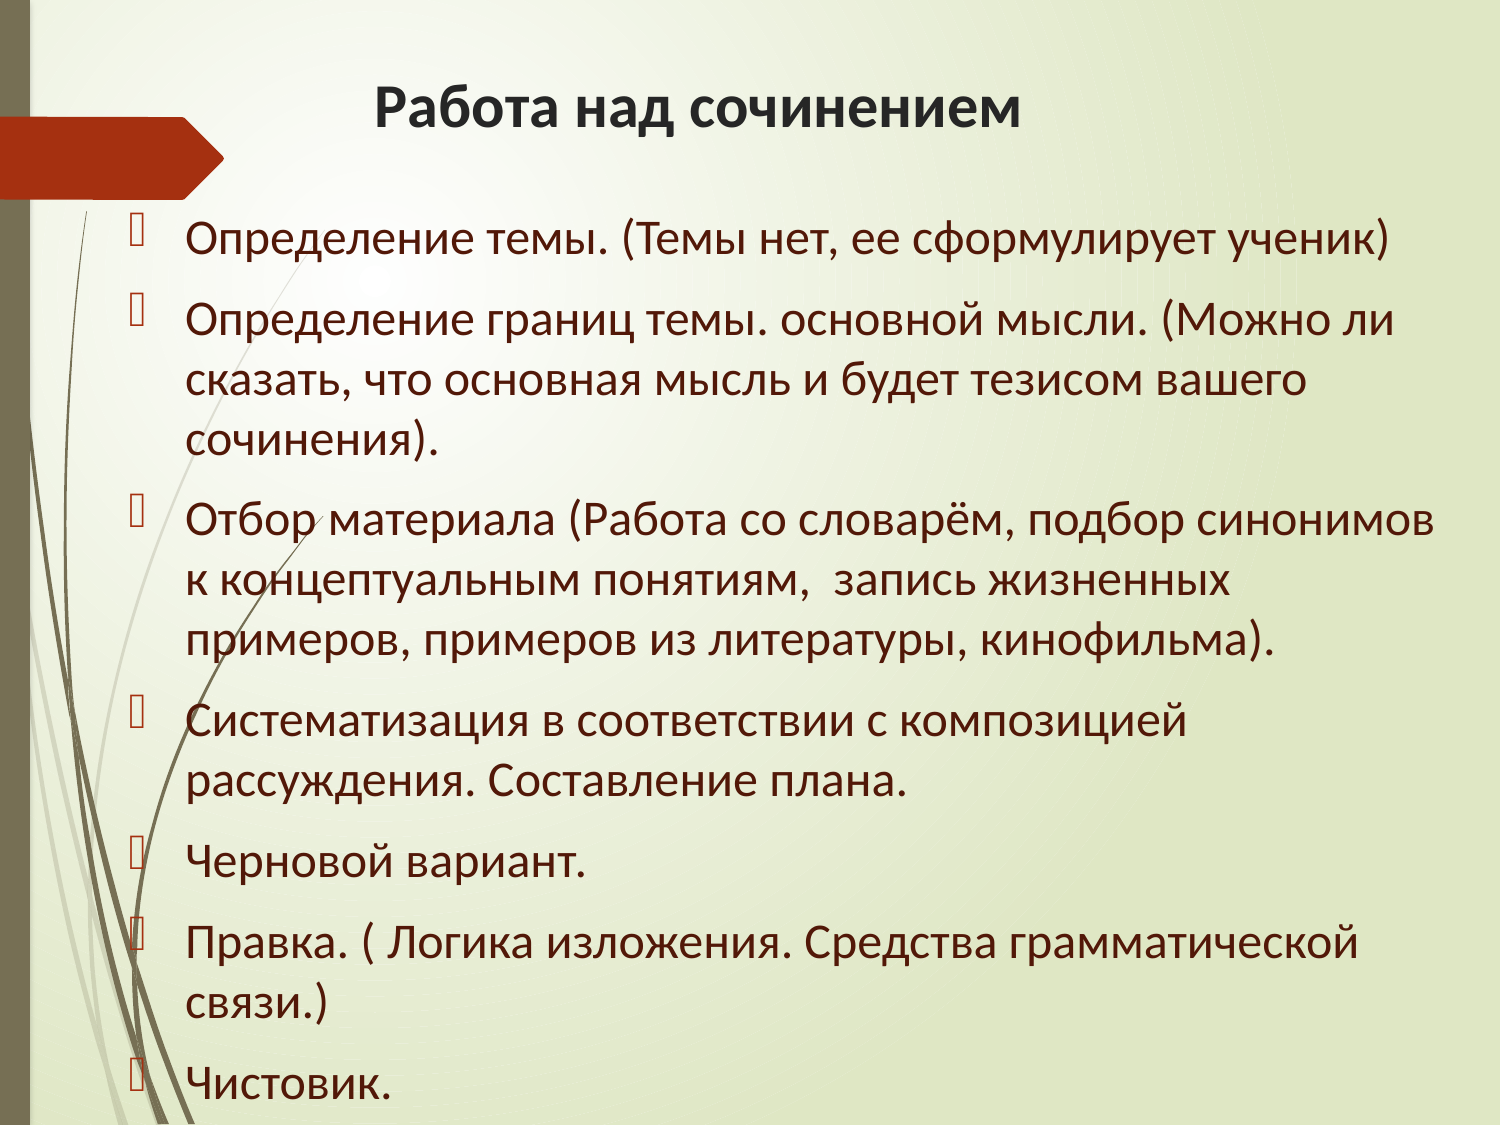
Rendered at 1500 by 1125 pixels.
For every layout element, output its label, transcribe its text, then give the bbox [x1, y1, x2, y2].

title Работа над сочинением [359, 57, 1148, 196]
list Определение темы. (Темы нет, ее сформулирует ученик) Определение границ темы. основной мысли. (Можно ли сказать, что основная мысль и будет тезисом вашего сочинения). Отбор материала (Работа со словарём, подбор синонимов к концептуальным понятиям, запись жизненных примеров, примеров из литературы, кинофильма). Систематизация в соответствии с композицией рассуждения. Составление плана. Черновой вариант. Правка. ( Логика изложения. Средства грамматической связи.) Чистовик. [113, 196, 1482, 531]
